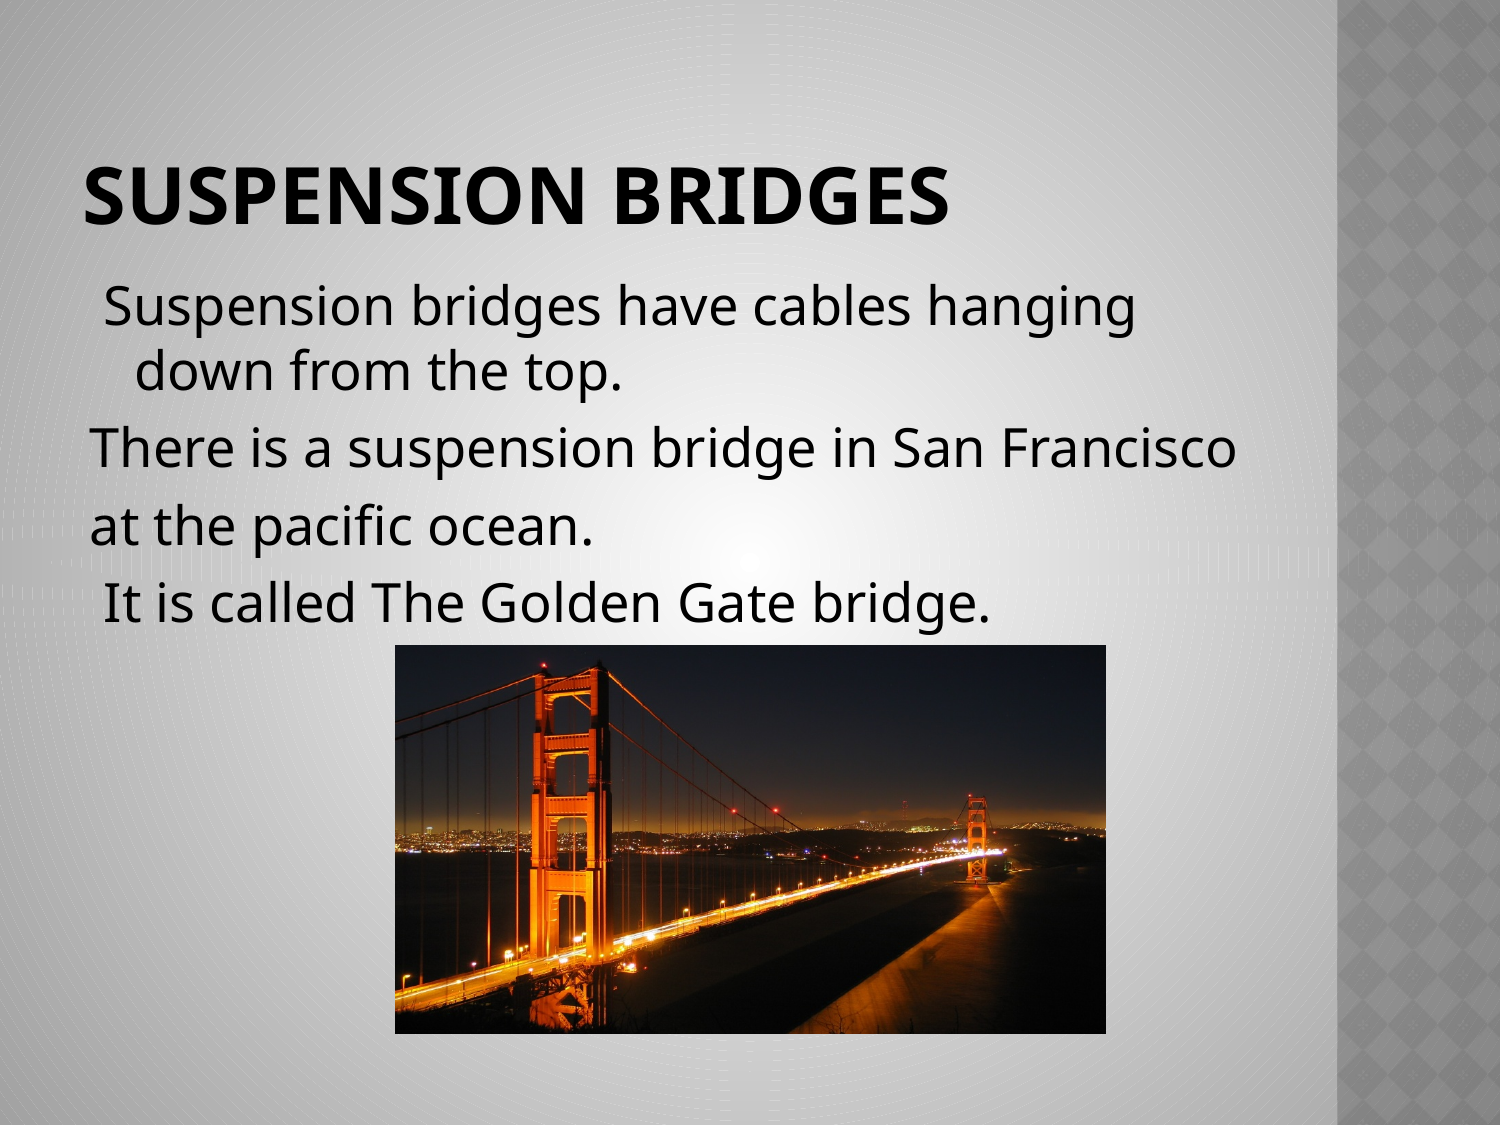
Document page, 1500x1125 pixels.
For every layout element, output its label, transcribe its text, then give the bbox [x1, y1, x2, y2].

list Suspension bridges have cables hanging down from the top. There is a suspension bridge in San Francisco at the pacific ocean. It is called The Golden Gate bridge. [75, 264, 1263, 1059]
title Suspension bridges [75, 52, 1263, 240]
picture [395, 644, 1106, 1034]
